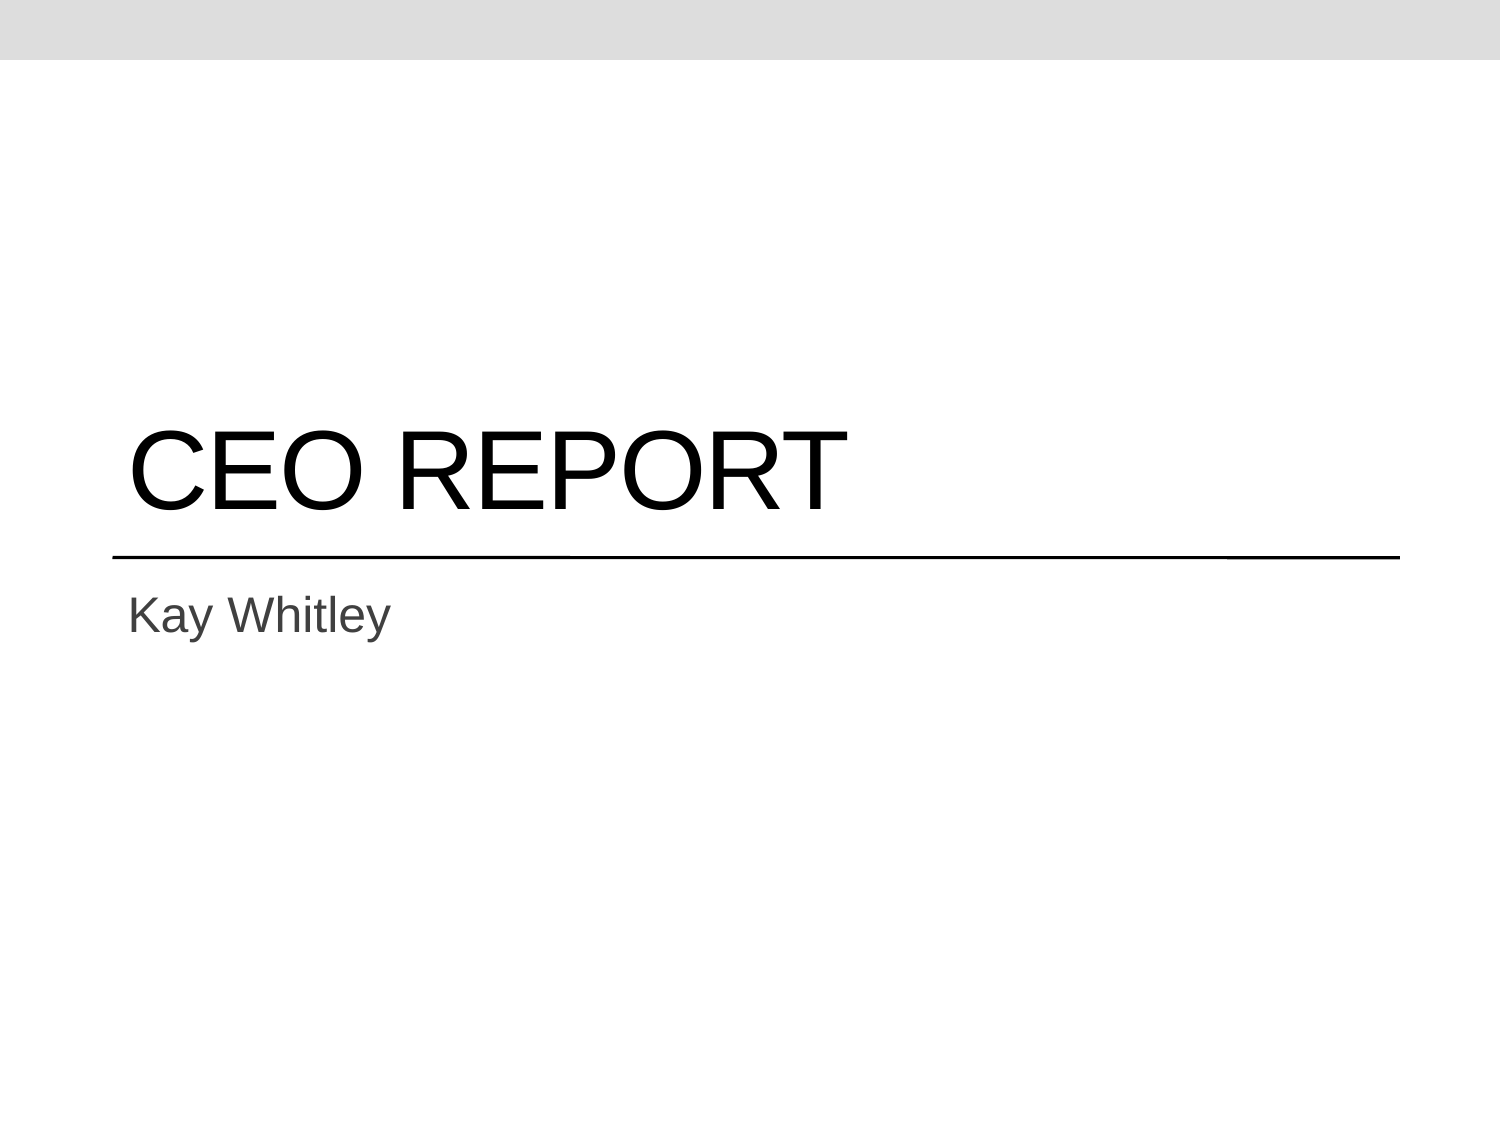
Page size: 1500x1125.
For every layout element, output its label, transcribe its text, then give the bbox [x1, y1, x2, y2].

title CEO Report [112, 224, 1400, 542]
subtitle Kay Whitley [112, 575, 1163, 863]
